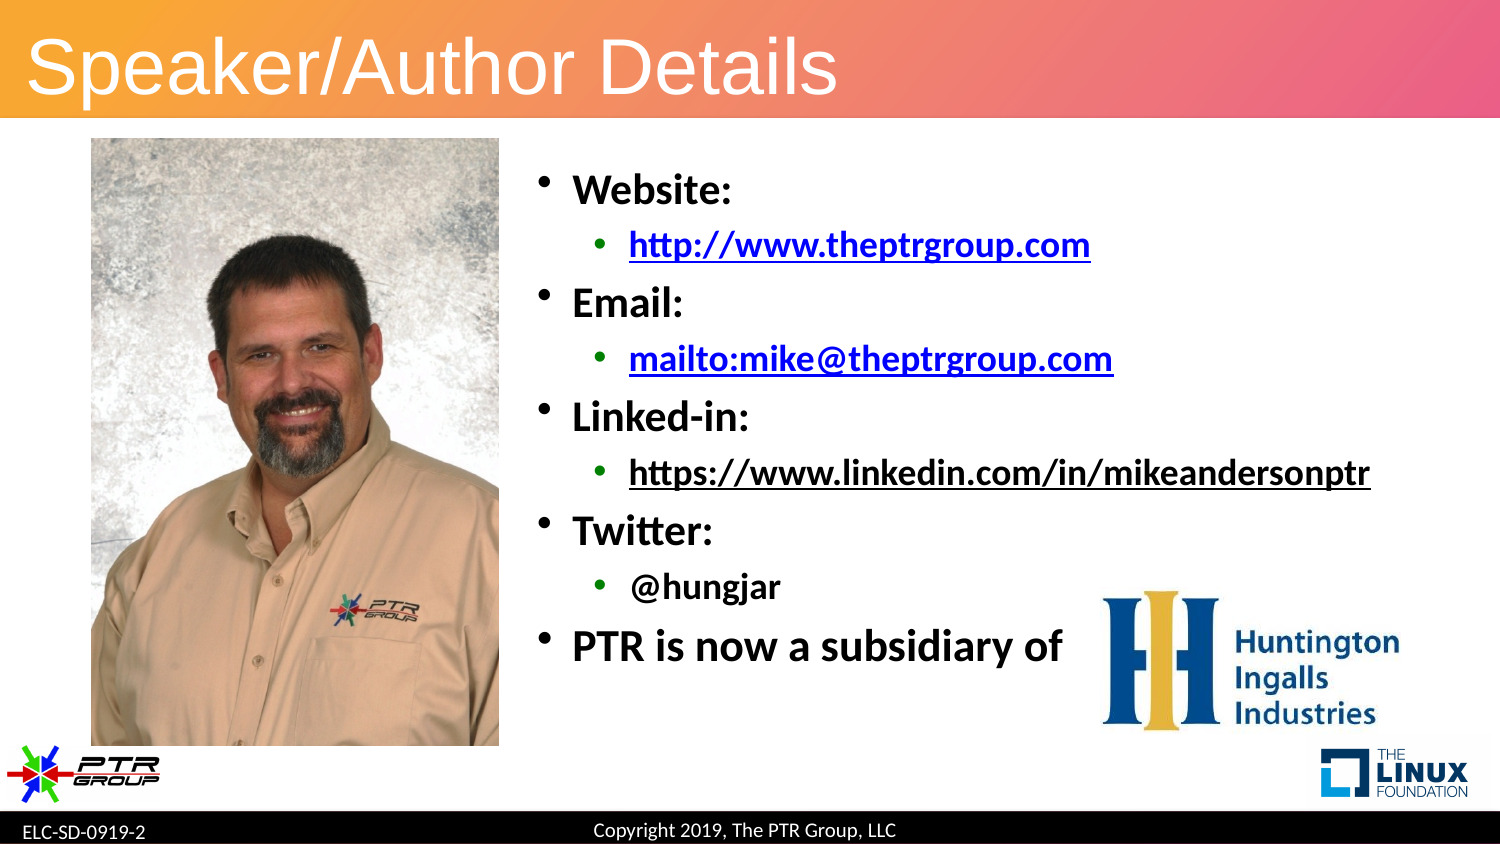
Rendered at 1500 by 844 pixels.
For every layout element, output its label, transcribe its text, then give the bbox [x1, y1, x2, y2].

picture [1100, 587, 1491, 810]
text_box Website: http://www.theptrgroup.com Email: mailto:mike@theptrgroup.com Linked-in: https://www.linkedin.com/in/mikeandersonptr Twitter: @hungjar PTR is now a subsidiary of [522, 153, 1414, 655]
picture [0, 0, 1500, 118]
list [91, 137, 499, 747]
slide_number ELC-SD-0919-2 [7, 811, 445, 843]
title Speaker/Author Details [10, 7, 1479, 118]
picture [7, 745, 160, 803]
footer Copyright 2019, The PTR Group, LLC [507, 809, 983, 844]
